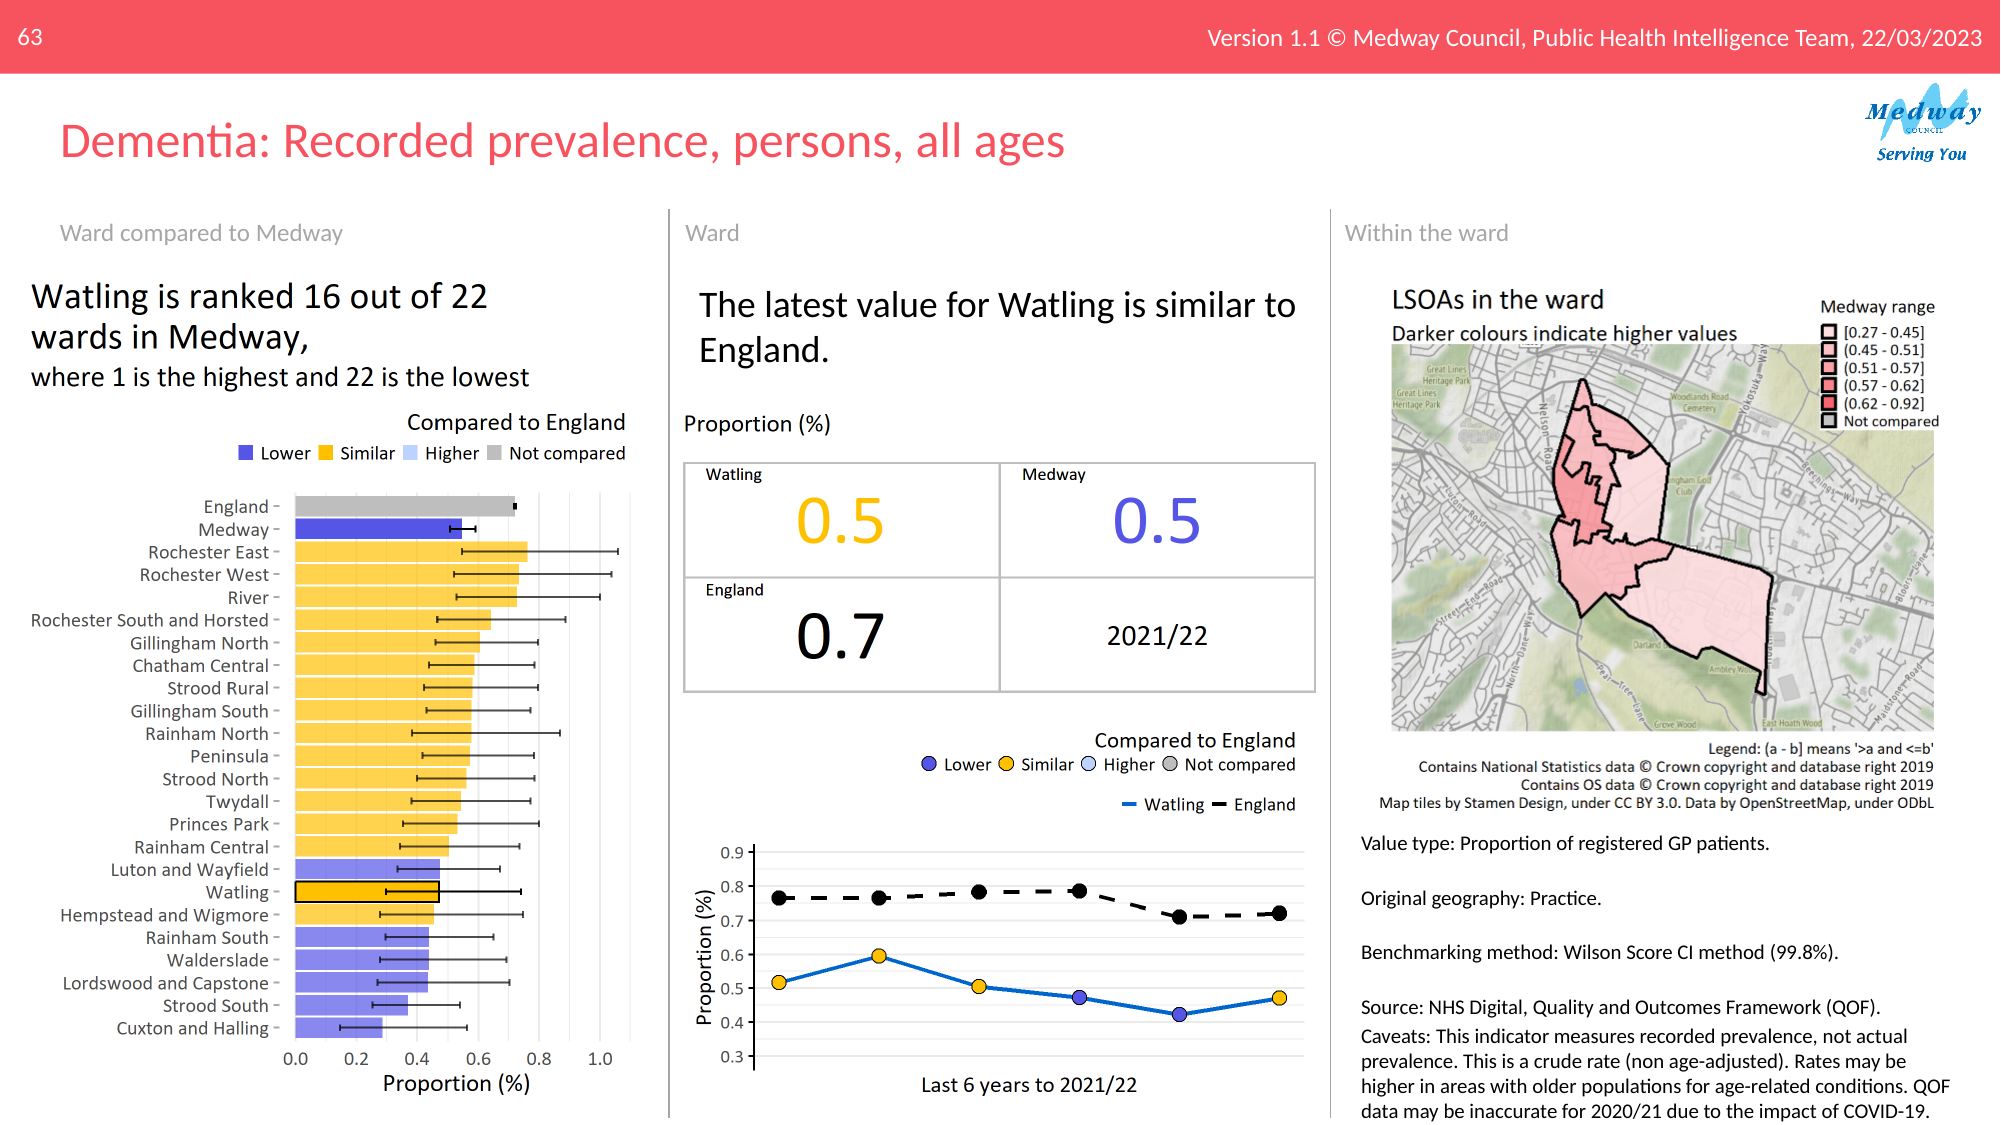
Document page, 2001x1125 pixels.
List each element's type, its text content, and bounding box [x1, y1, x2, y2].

picture [1866, 83, 1981, 162]
list Value type: Proportion of registered GP patients. Original geography: Practice. Benchmarking method: Wilson Score CI method (99.8%). Source: NHS Digital, Quality and Outcomes Framework (QOF). Caveats: This indicator measures recorded prevalence, not actual prevalence. This is a crude rate (non age-adjusted). Rates may be higher in areas with older populations for age-related conditions. QOF data may be inaccurate for 2020/21 due to the impact of COVID-19. [1346, 822, 1981, 1106]
list Version 1.1 © Medway Council, Public Health Intelligence Team, 22/03/2023 [881, 2, 2000, 72]
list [1345, 278, 1981, 811]
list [683, 710, 1316, 1107]
title Dementia: Recorded prevalence, persons, all ages [45, 83, 1866, 191]
list The latest value for Watling is similar to England. [684, 272, 1316, 386]
slide_number 63 [2, 5, 239, 66]
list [19, 271, 646, 1107]
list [683, 403, 1316, 693]
